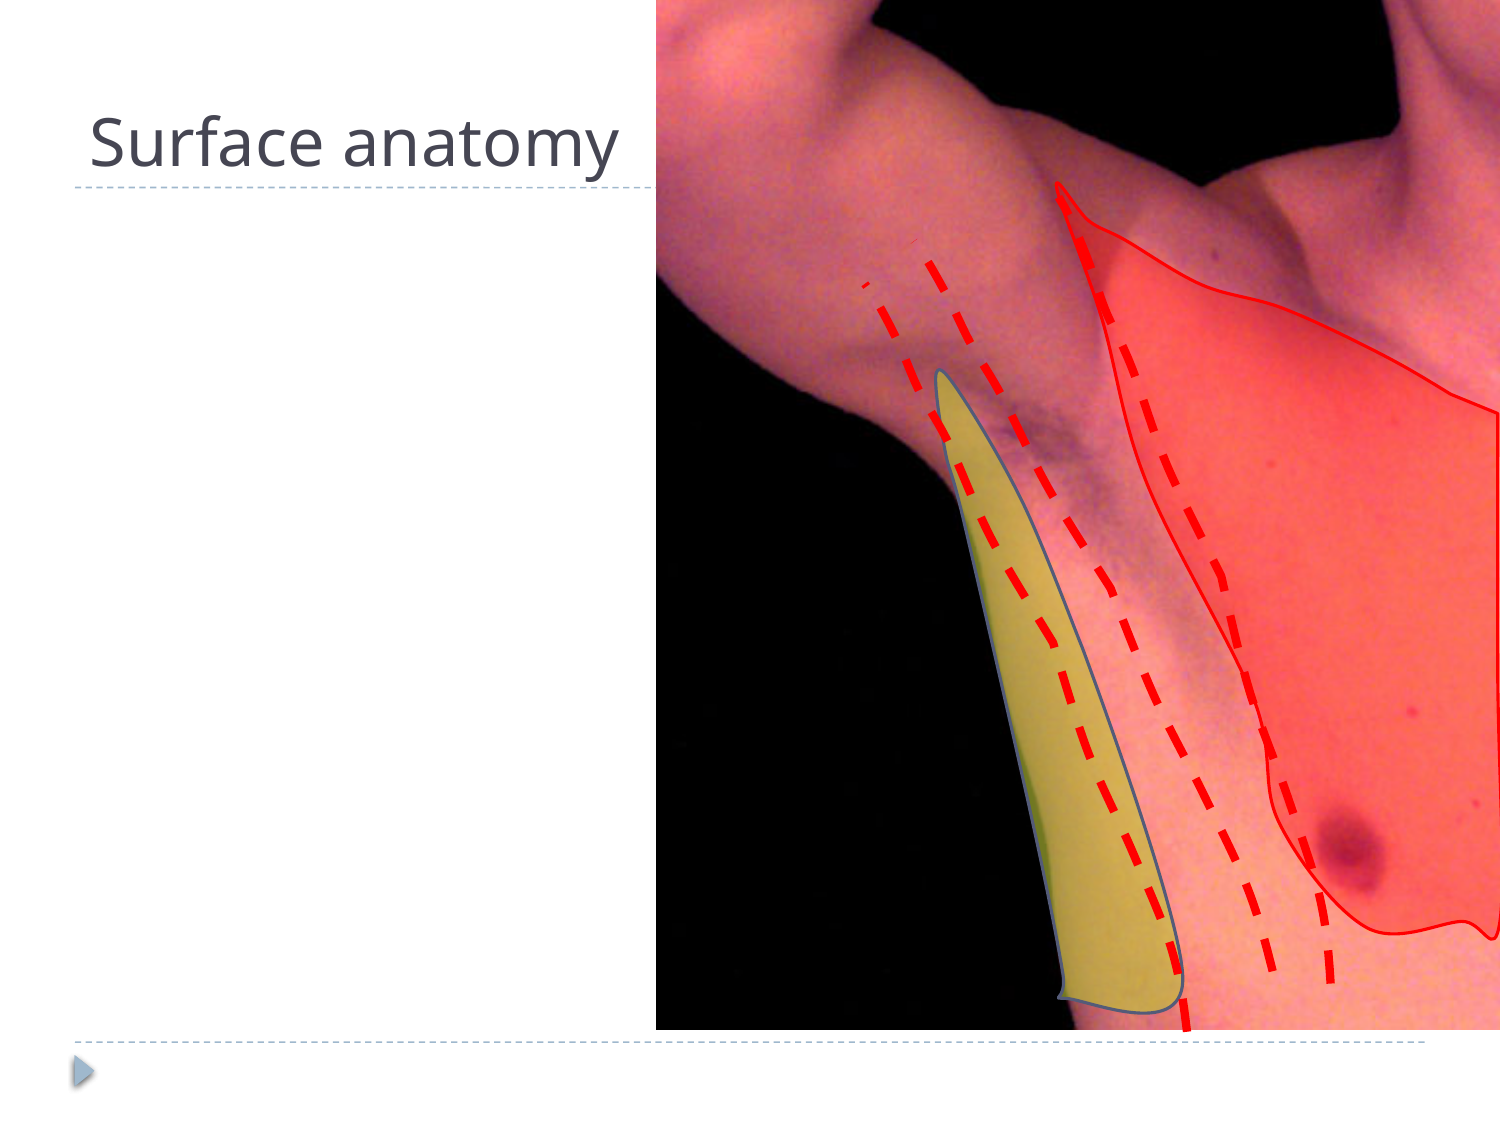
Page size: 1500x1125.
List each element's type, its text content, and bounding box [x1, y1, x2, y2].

title Surface anatomy [75, 37, 650, 188]
picture [655, 0, 1500, 1030]
